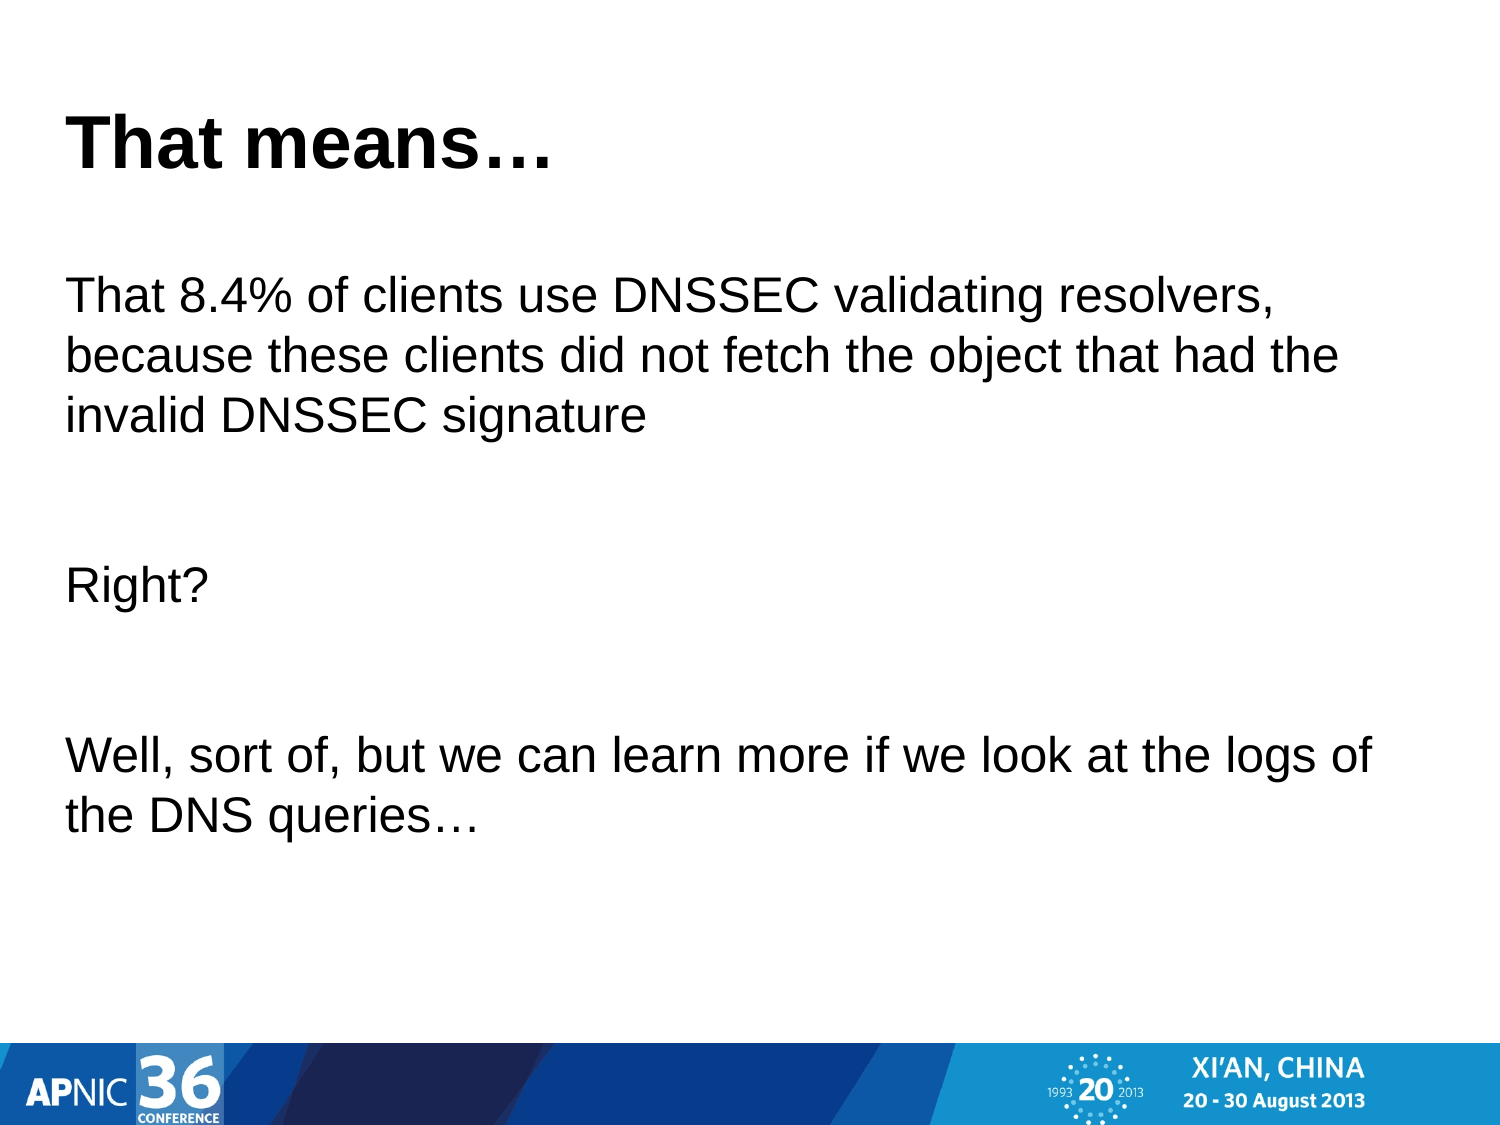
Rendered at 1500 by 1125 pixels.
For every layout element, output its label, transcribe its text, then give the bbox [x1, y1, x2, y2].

title That means… [64, 45, 1436, 233]
picture [0, 1043, 1500, 1125]
list That 8.4% of clients use DNSSEC validating resolvers, because these clients did not fetch the object that had the invalid DNSSEC signature Right? Well, sort of, but we can learn more if we look at the logs of the DNS queries… [64, 262, 1436, 1012]
